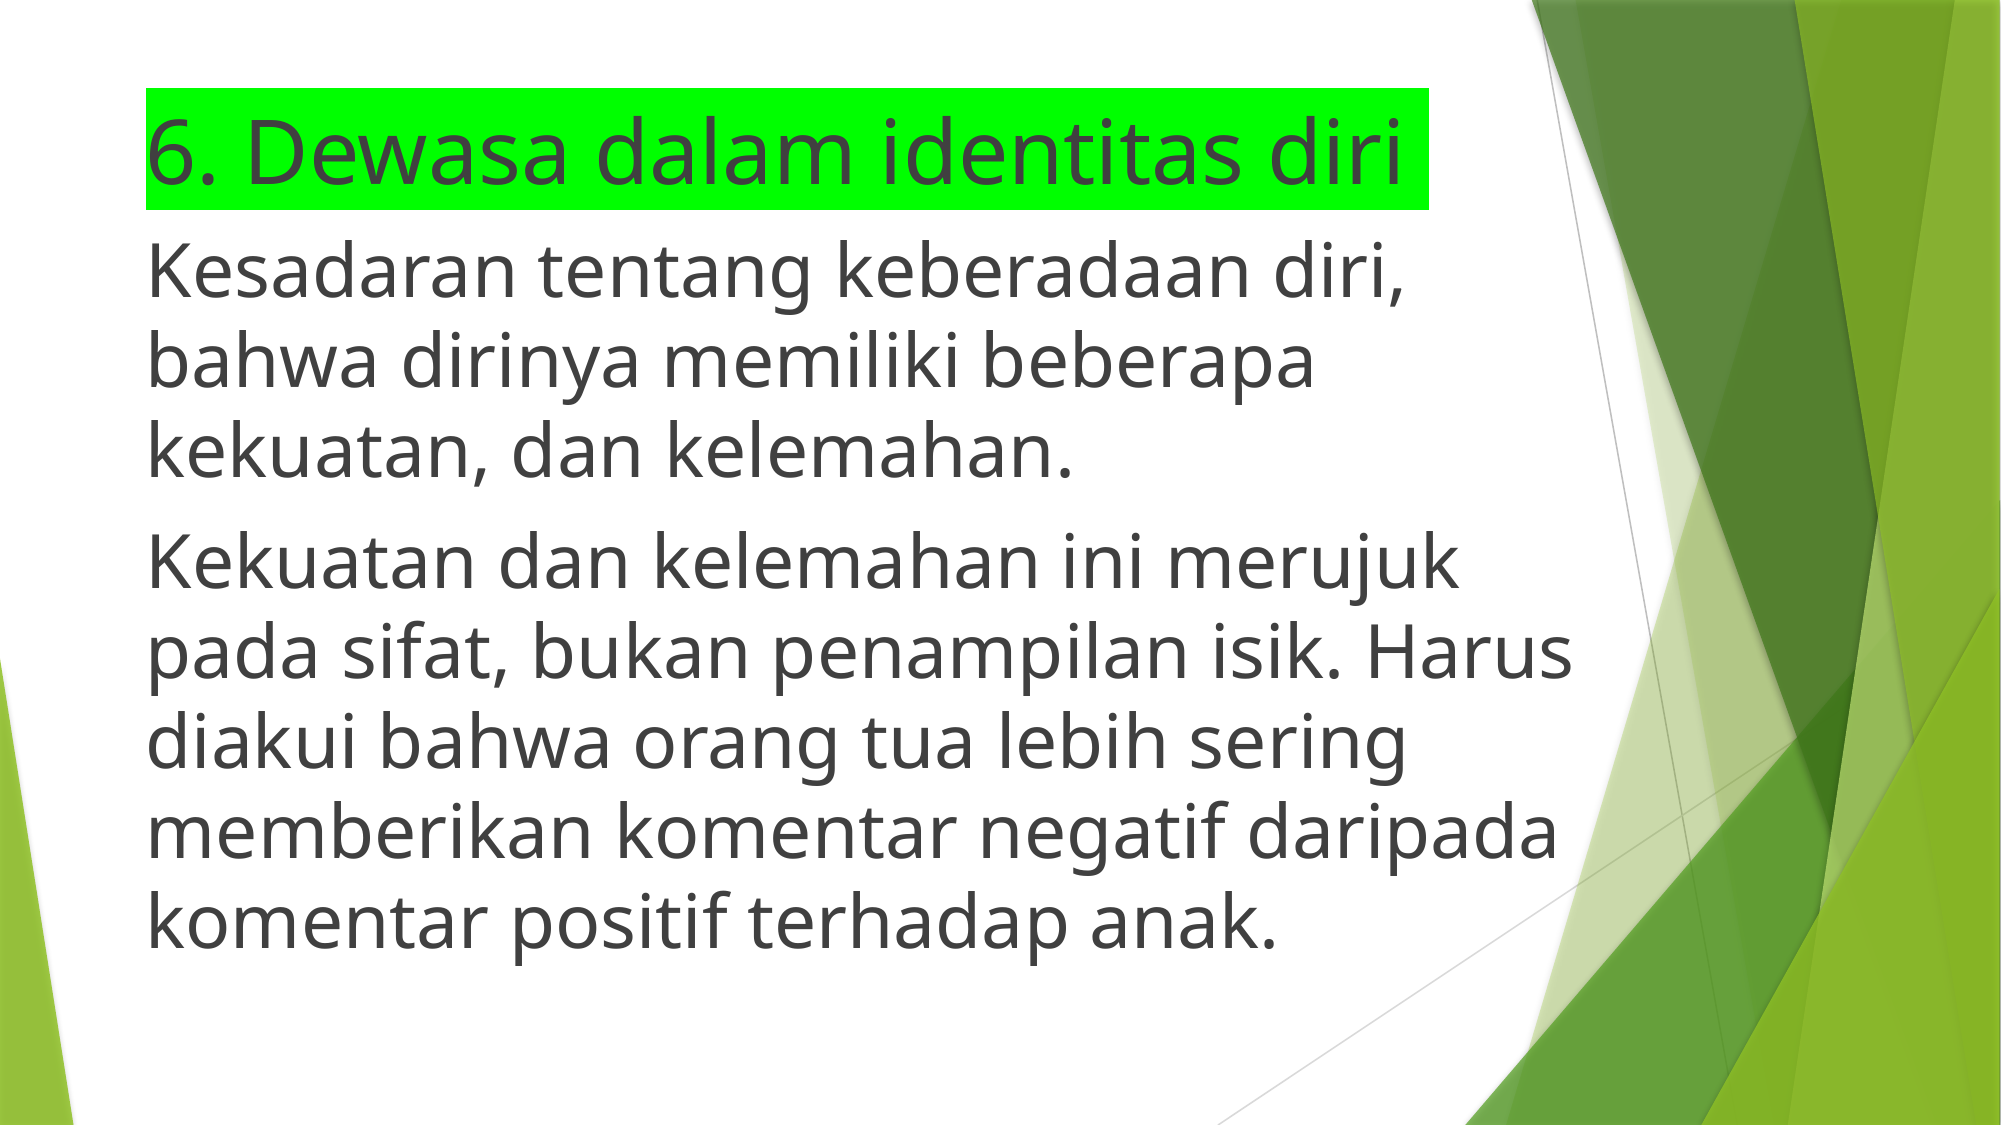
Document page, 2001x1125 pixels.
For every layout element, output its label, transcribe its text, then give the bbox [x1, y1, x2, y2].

list 6. Dewasa dalam identitas diri Kesadaran tentang keberadaan diri, bahwa dirinya memiliki beberapa kekuatan, dan kelemahan. Kekuatan dan kelemahan ini merujuk pada sifat, bukan penampilan isik. Harus diakui bahwa orang tua lebih sering memberikan komentar negatif daripada komentar positif terhadap anak. [130, 87, 1661, 1090]
